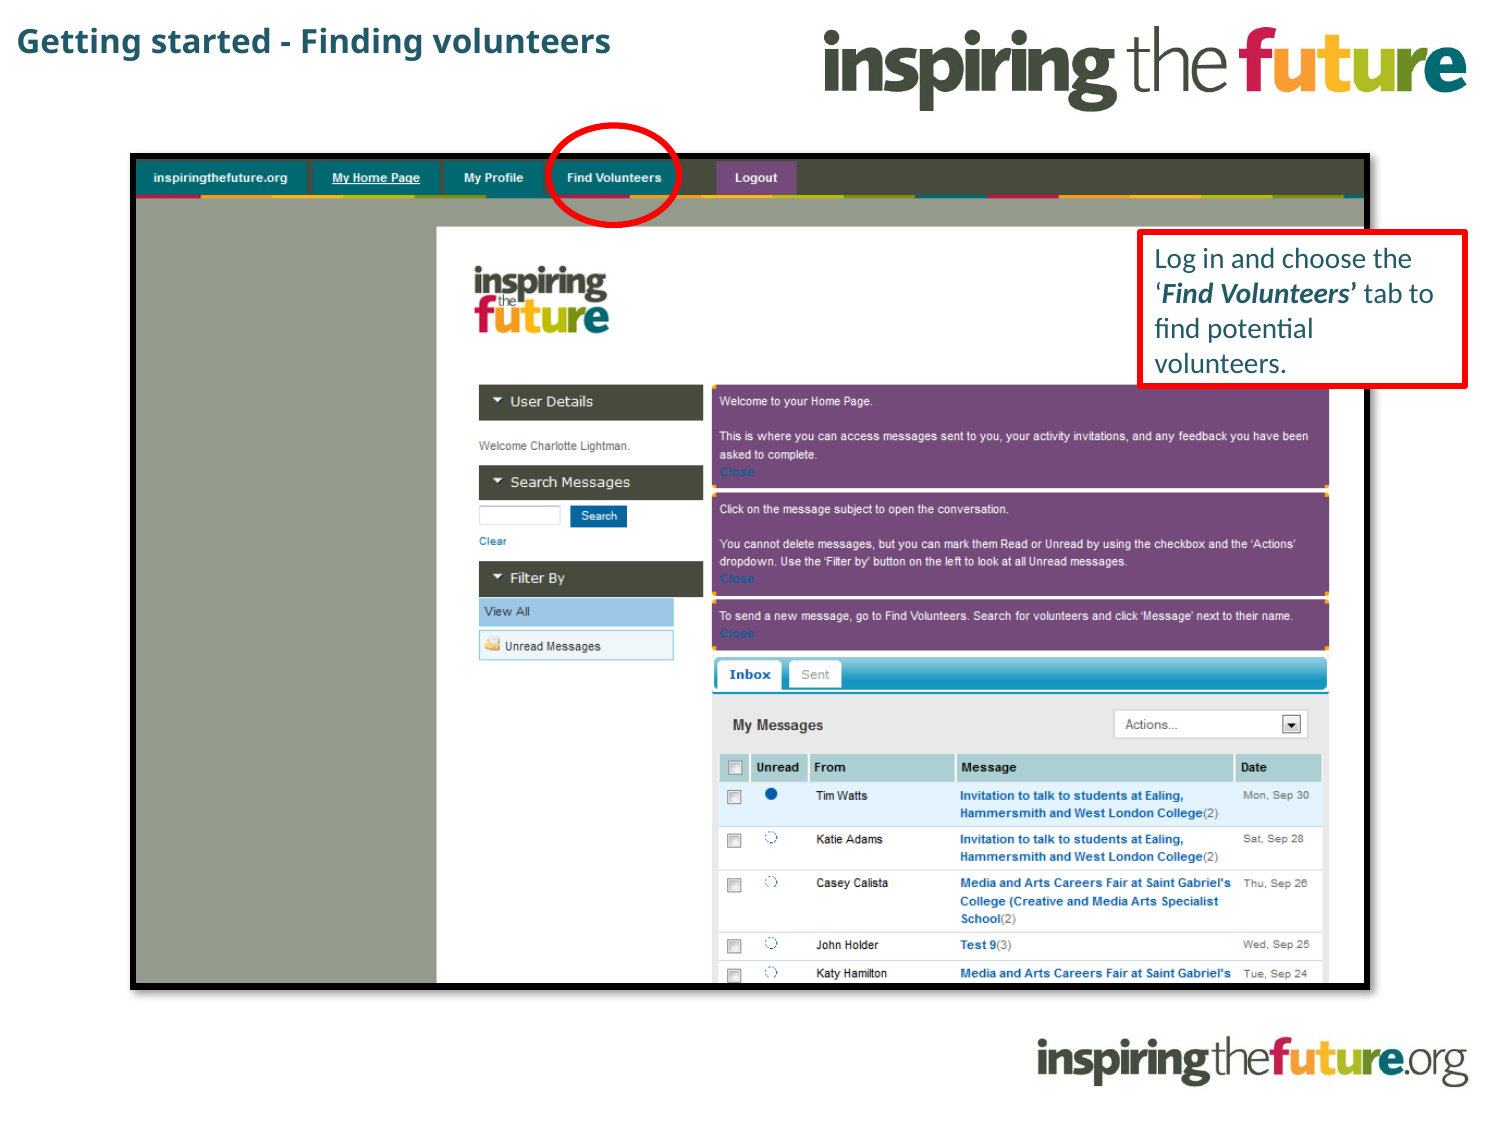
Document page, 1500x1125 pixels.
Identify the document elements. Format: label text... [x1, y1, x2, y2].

text_box [553, 125, 675, 157]
picture [1033, 1022, 1471, 1098]
text_box Log in and choose the ‘Find Volunteers’ tab to find potential volunteers. [1369, 231, 1465, 387]
picture [808, 18, 1481, 121]
picture [135, 158, 1365, 984]
text_box Getting started - Finding volunteers [1, 13, 1195, 68]
text_box [1092, 128, 1447, 186]
